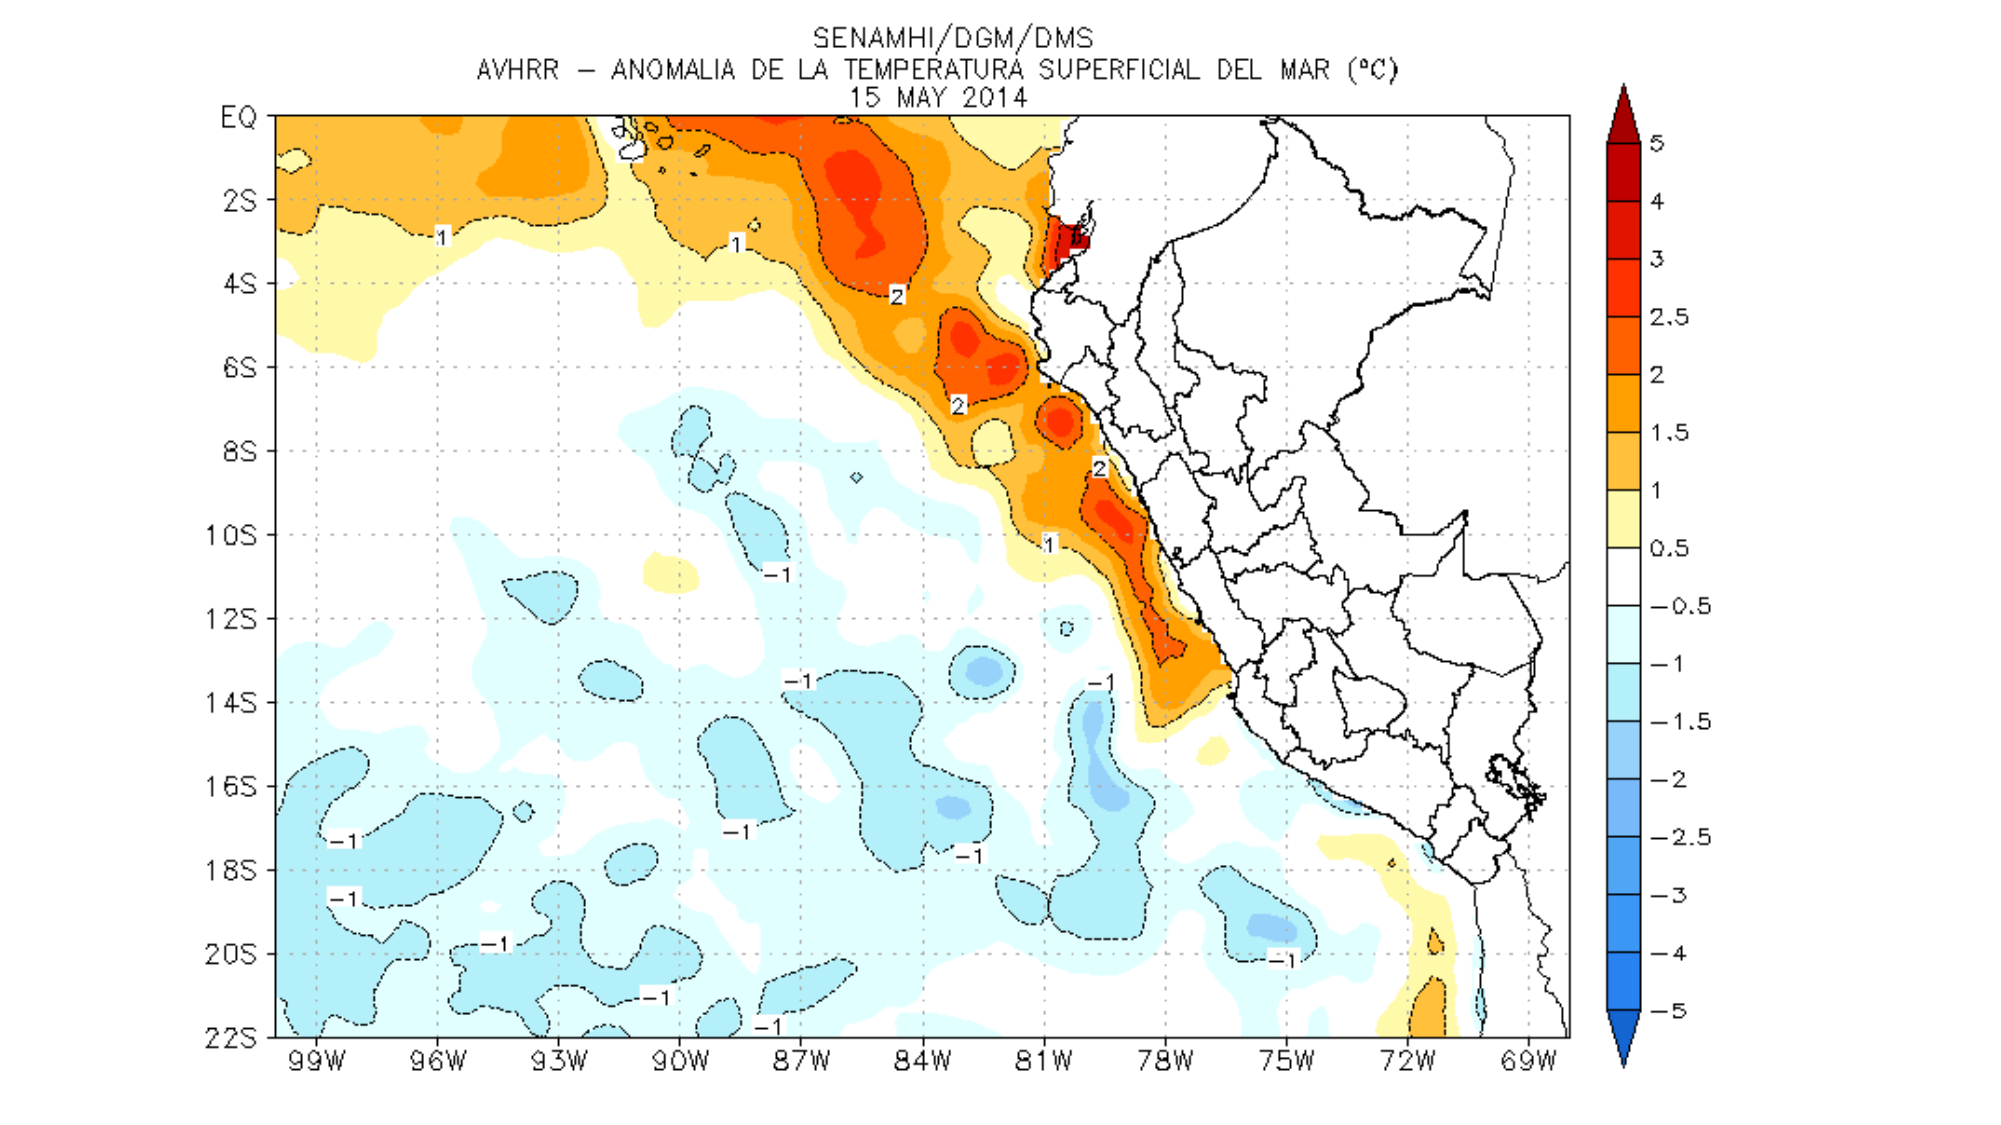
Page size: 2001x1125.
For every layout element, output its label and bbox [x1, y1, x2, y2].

picture [156, 15, 1729, 1100]
